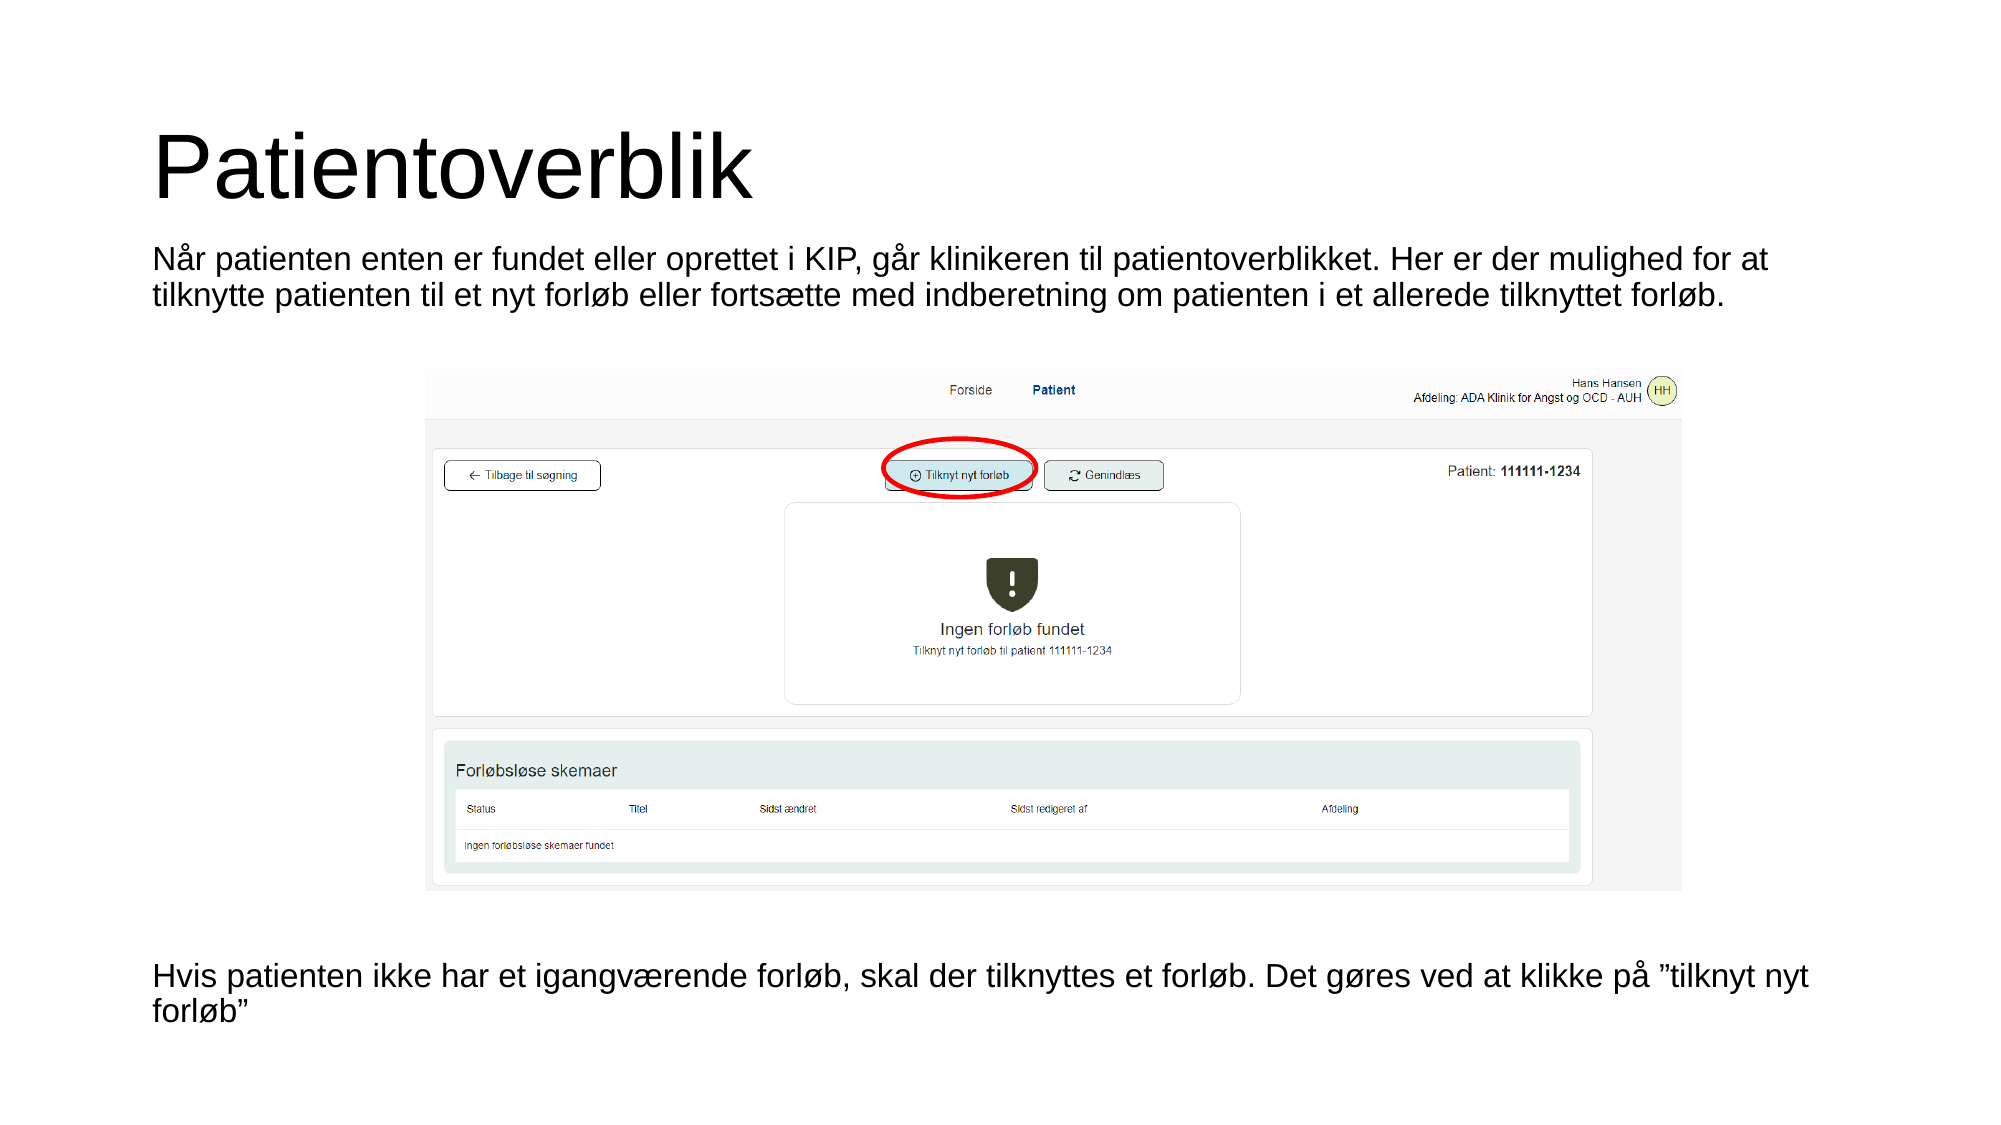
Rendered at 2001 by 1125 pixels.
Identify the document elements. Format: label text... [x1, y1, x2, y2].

list Når patienten enten er fundet eller oprettet i KIP, går klinikeren til patientoverblikket. Her er der mulighed for at tilknytte patienten til et nyt forløb eller fortsætte med indberetning om patienten i et allerede tilknyttet forløb. Hvis patienten ikke har et igangværende forløb, skal der tilknyttes et forløb. Det gøres ved at klikke på ”tilknyt nyt forløb” [137, 234, 1863, 1075]
picture [425, 369, 1682, 891]
title Patientoverblik [137, 59, 1863, 234]
